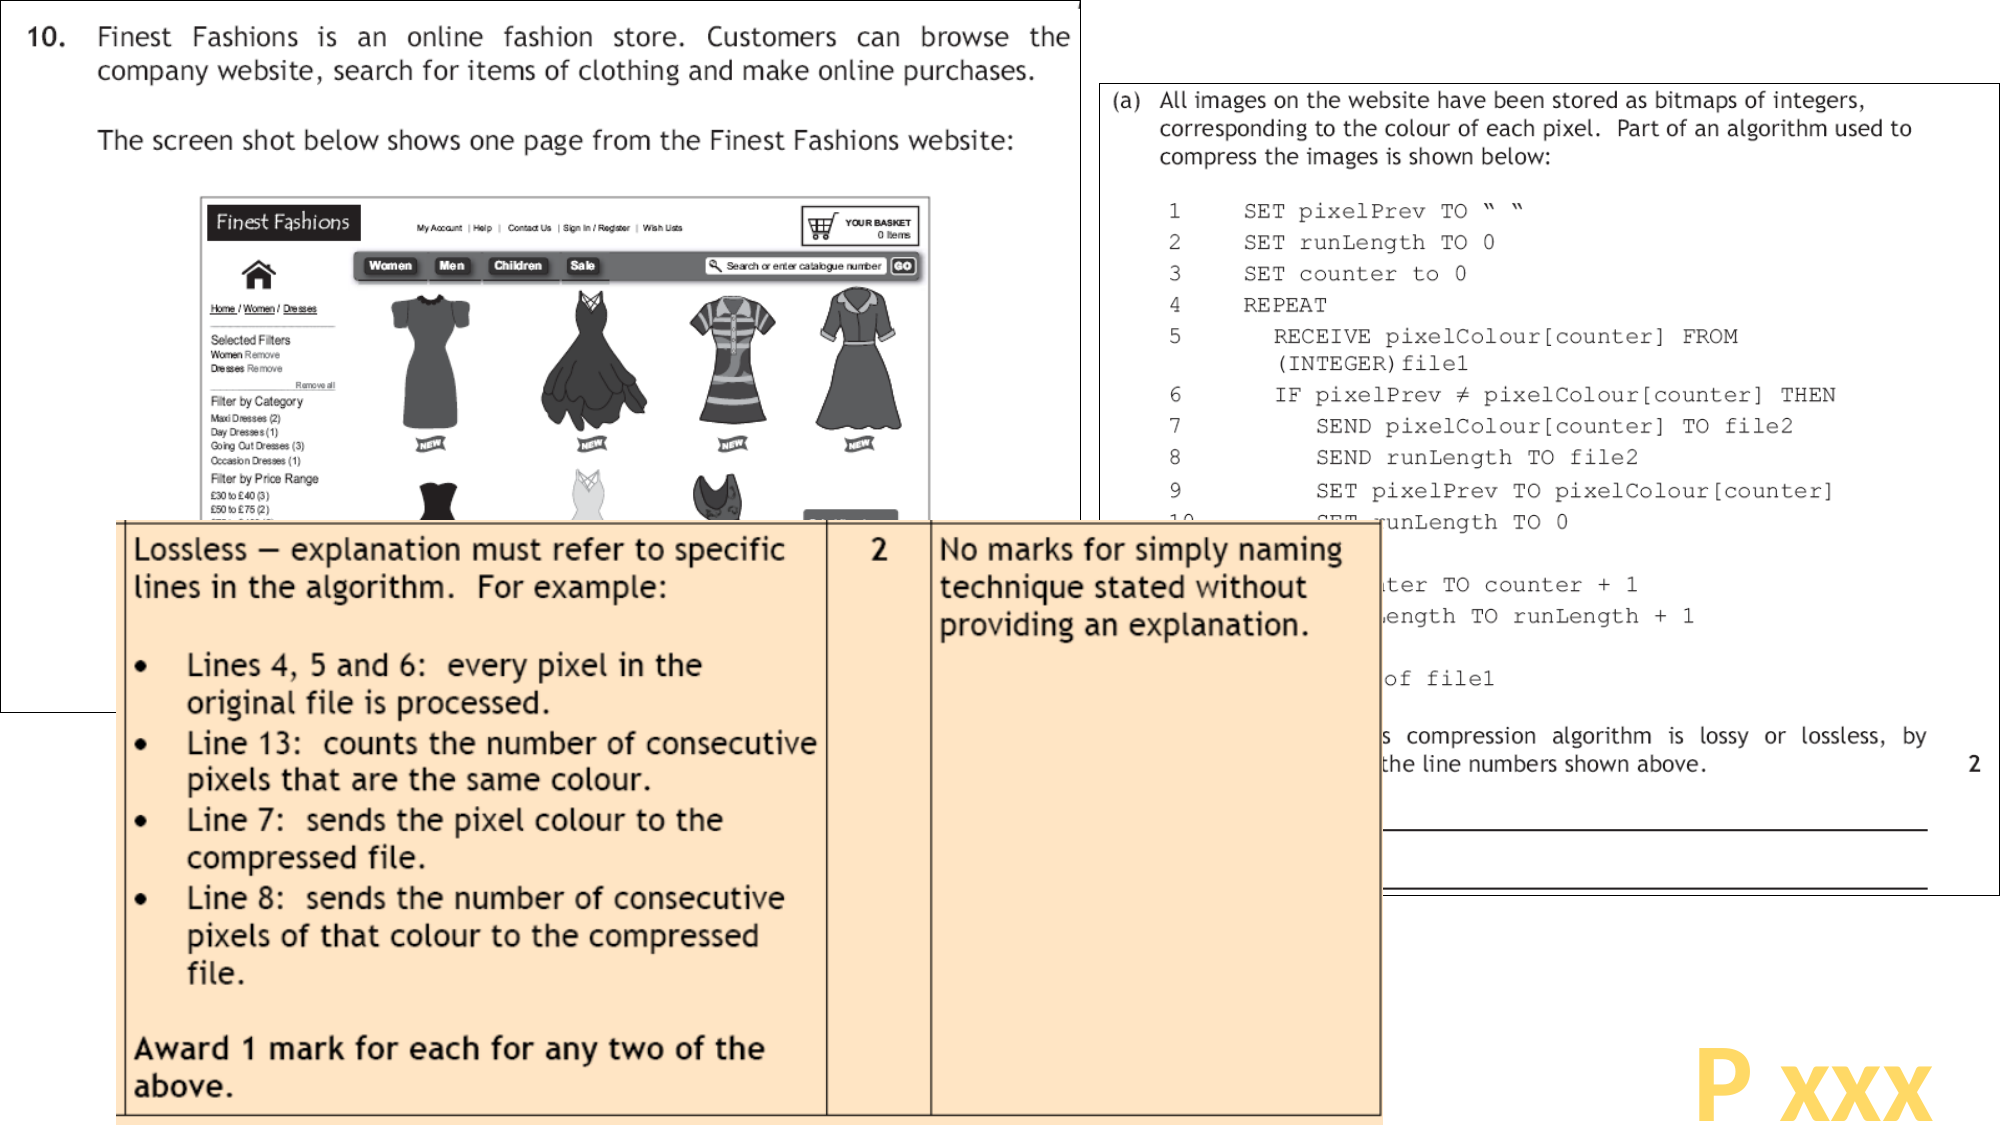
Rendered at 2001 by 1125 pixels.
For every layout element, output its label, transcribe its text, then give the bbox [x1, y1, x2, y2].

picture [0, 0, 2000, 1125]
text_box P xxx [1678, 1001, 1950, 1125]
